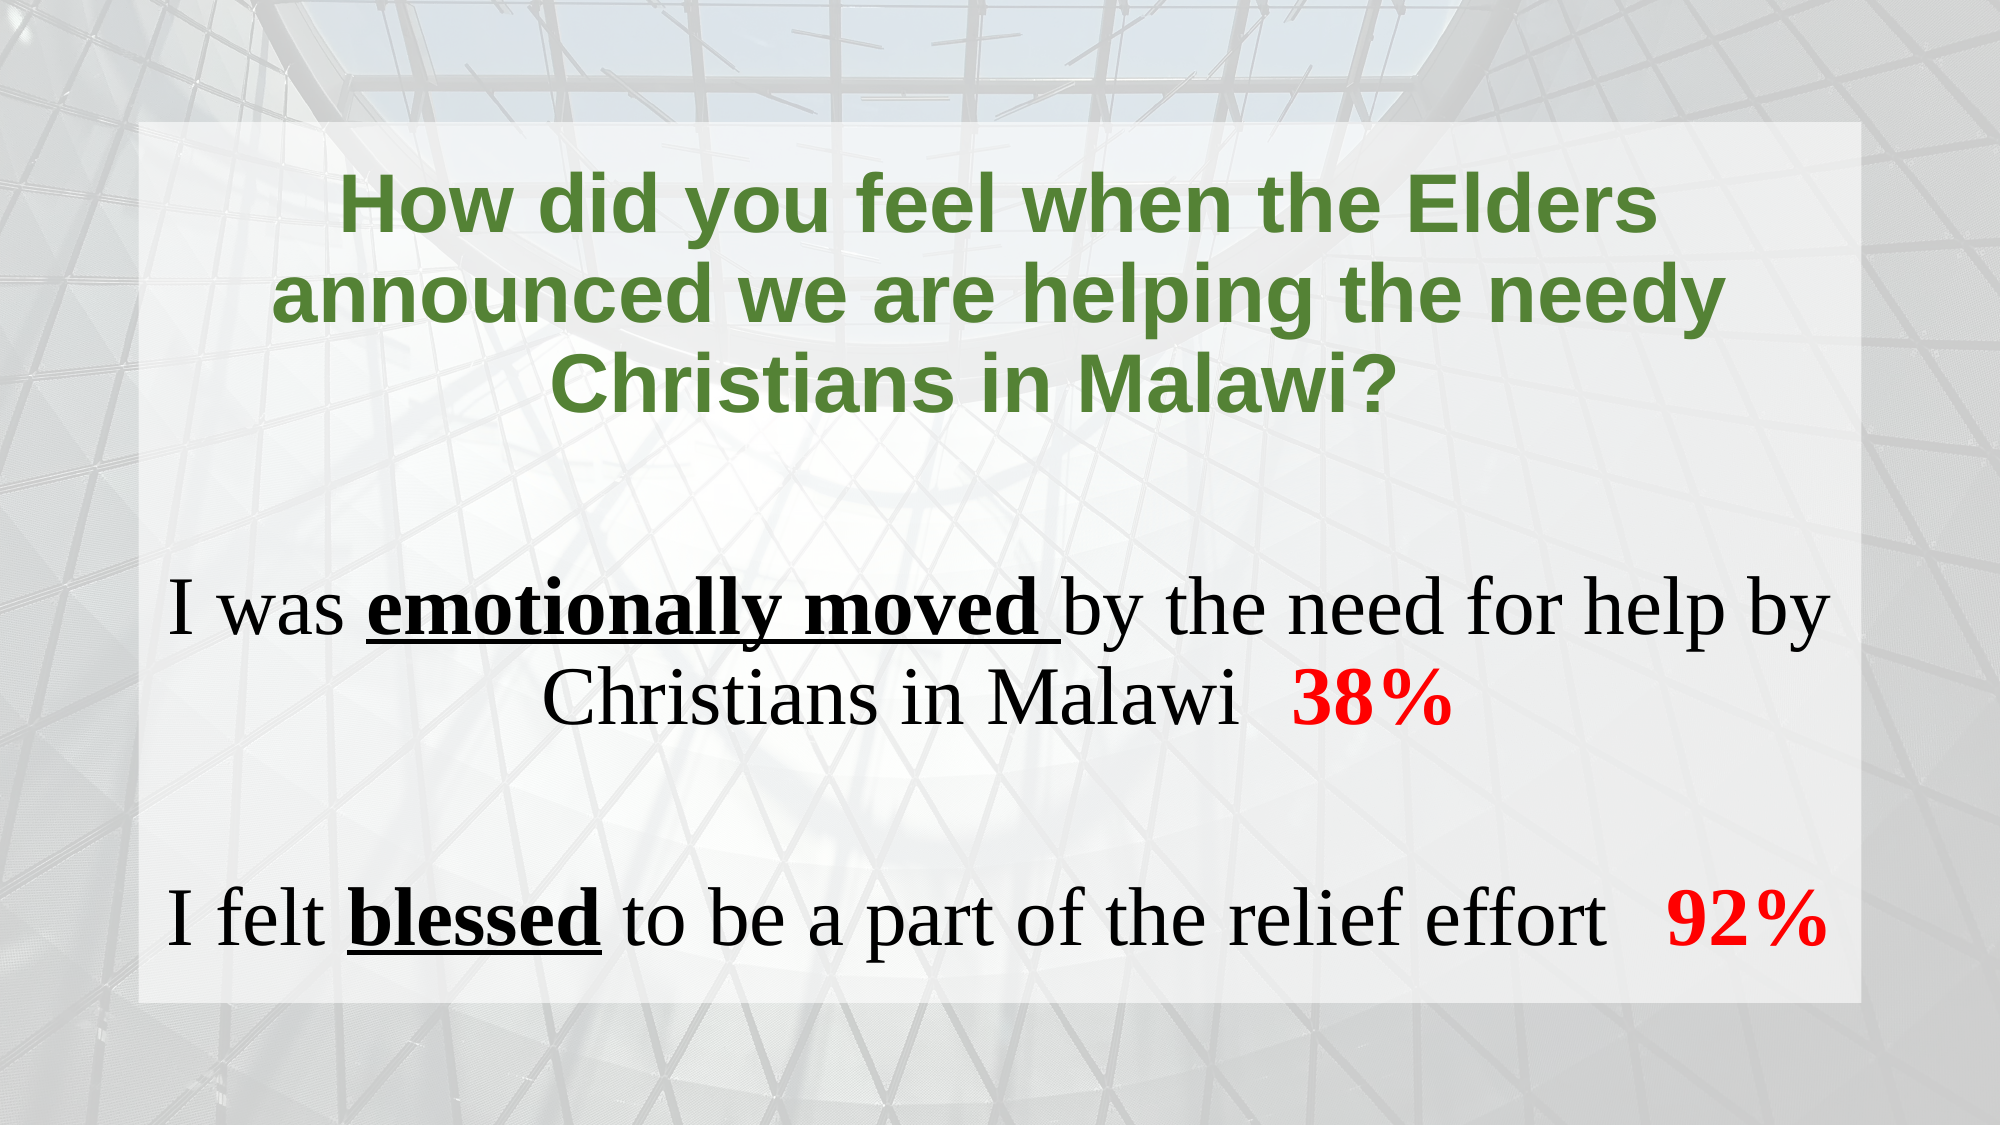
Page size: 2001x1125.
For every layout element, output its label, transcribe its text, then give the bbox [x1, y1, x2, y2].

list How did you feel when the Elders announced we are helping the needy Christians in Malawi? I was emotionally moved by the need for help by Christians in Malawi 38% I felt blessed to be a part of the relief effort 92% [138, 122, 1862, 1003]
